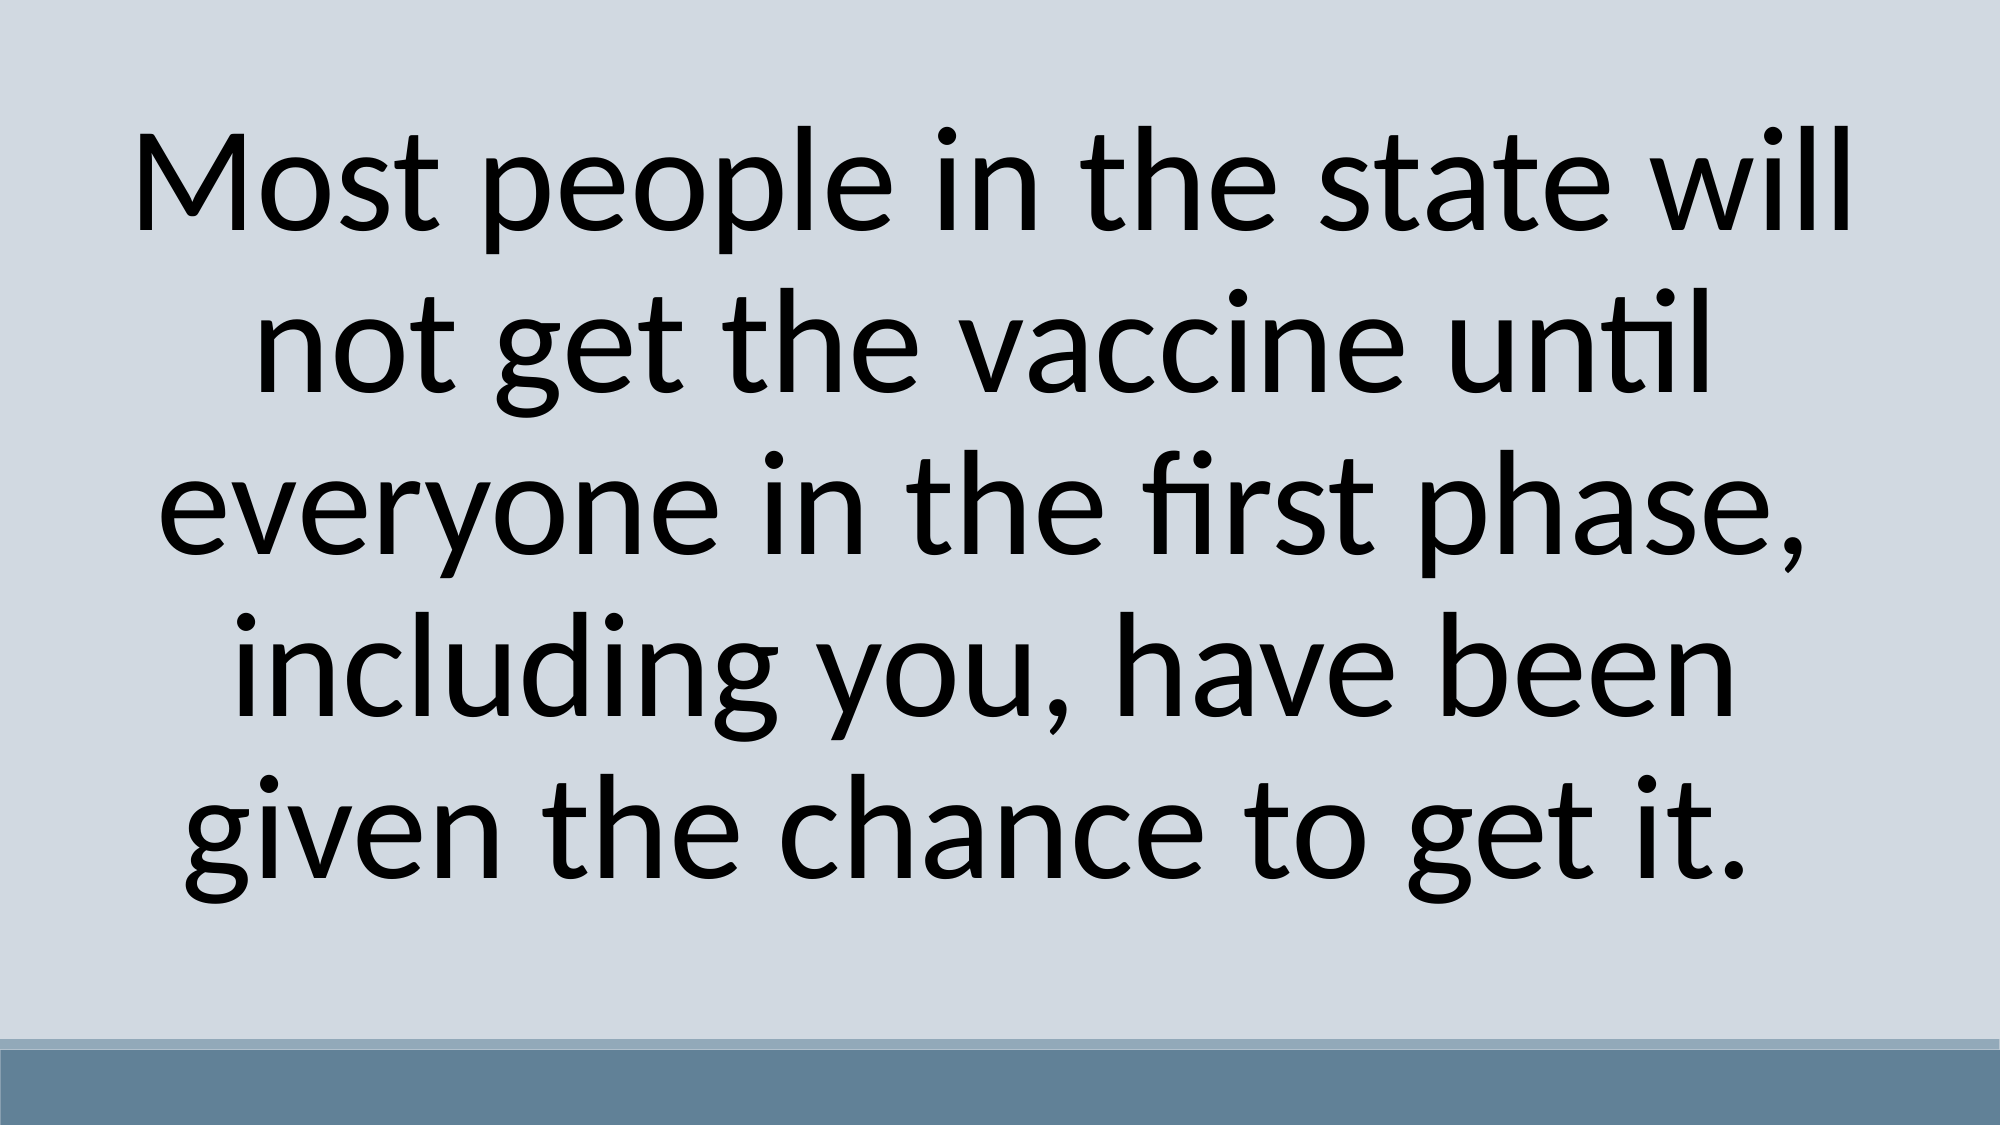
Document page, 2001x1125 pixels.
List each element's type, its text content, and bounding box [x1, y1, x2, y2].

list Most people in the state will not get the vaccine until everyone in the first phase, including you, have been given the chance to get it. [59, 93, 1896, 1032]
